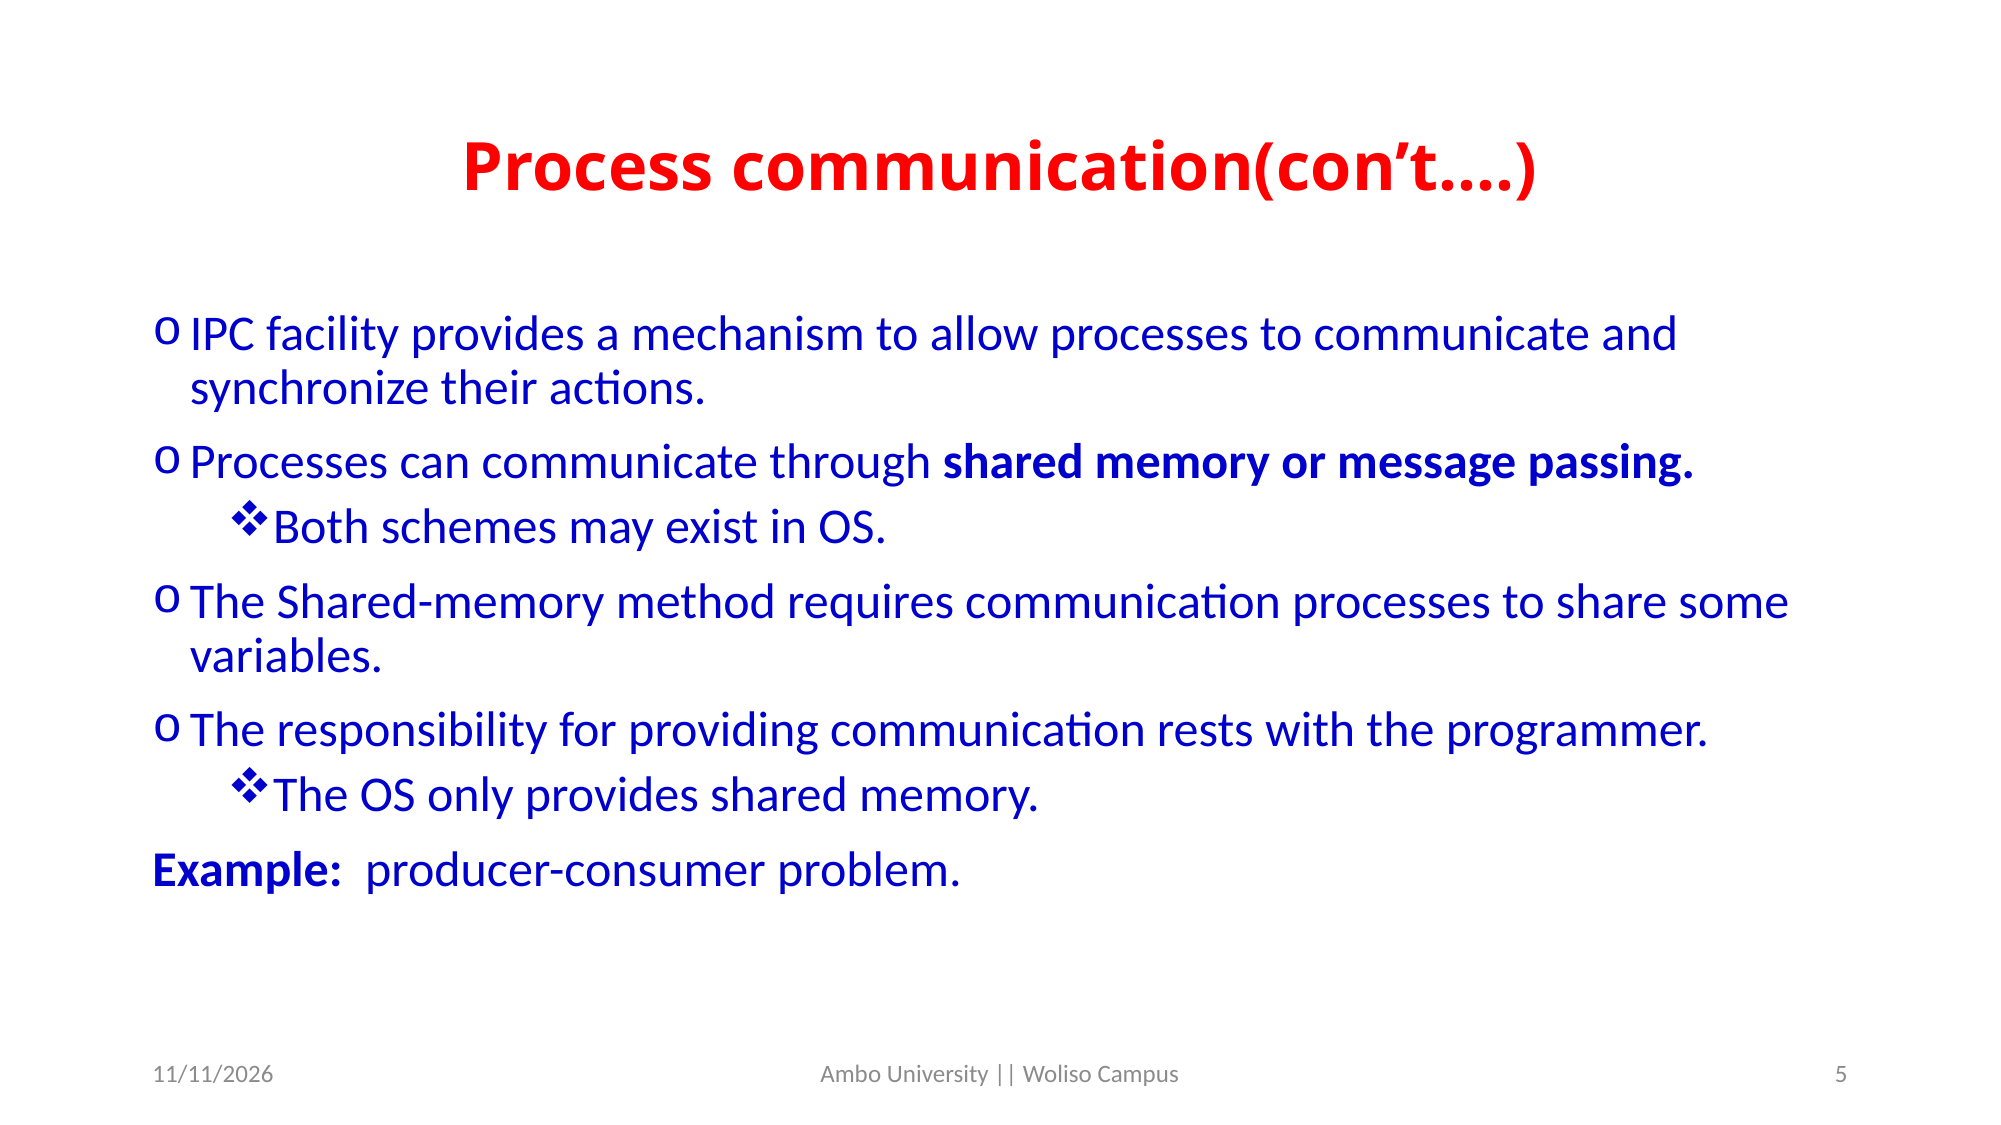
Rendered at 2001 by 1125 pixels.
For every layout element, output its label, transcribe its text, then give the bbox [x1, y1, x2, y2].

footer Ambo University || Woliso Campus [662, 1042, 1338, 1103]
title Process communication(con’t….) [137, 59, 1863, 278]
slide_number 5 [1412, 1042, 1863, 1103]
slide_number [137, 1042, 588, 1103]
list IPC facility provides a mechanism to allow processes to communicate and synchronize their actions. Processes can communicate through shared memory or message passing. Both schemes may exist in OS. The Shared-memory method requires communication processes to share some variables. The responsibility for providing communication rests with the programmer. The OS only provides shared memory. Example: producer-consumer problem. [137, 299, 1863, 1014]
